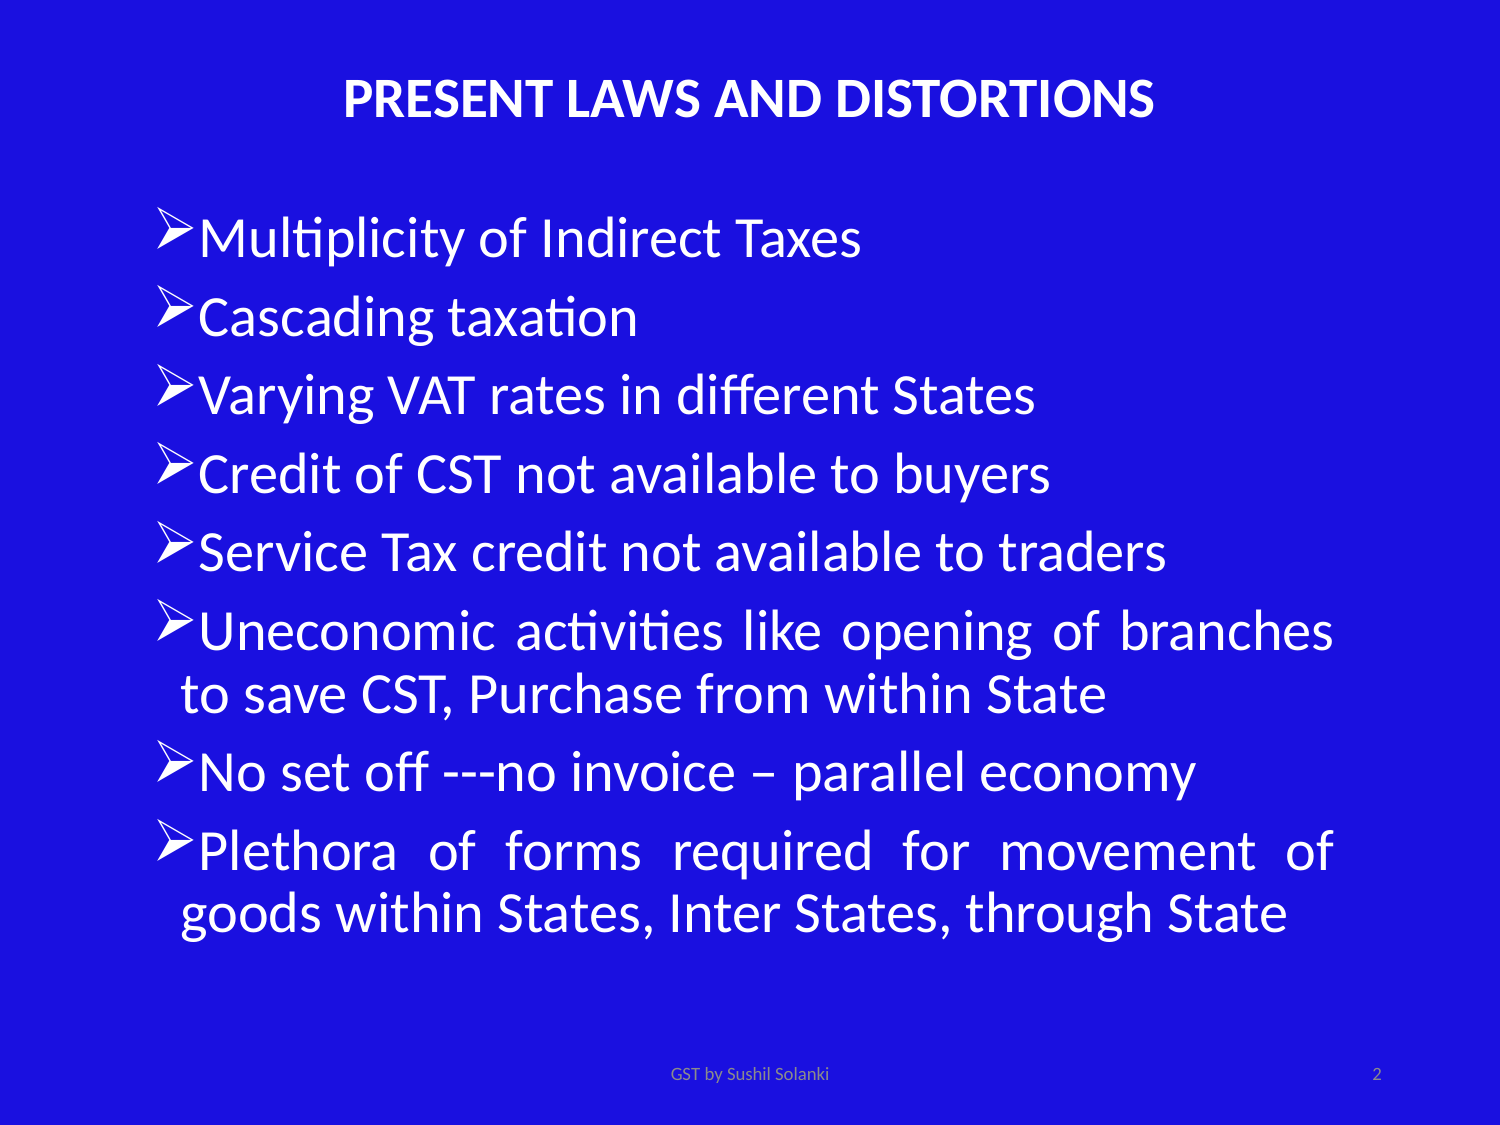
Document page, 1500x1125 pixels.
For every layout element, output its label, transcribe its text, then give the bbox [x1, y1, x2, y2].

footer GST by Sushil Solanki [496, 1042, 1004, 1103]
slide_number 2 [1059, 1042, 1397, 1103]
title PRESENT LAWS AND DISTORTIONS [103, 59, 1397, 200]
list Multiplicity of Indirect Taxes Cascading taxation Varying VAT rates in different States Credit of CST not available to buyers Service Tax credit not available to traders Uneconomic activities like opening of branches to save CST, Purchase from within State No set off ---no invoice – parallel economy Plethora of forms required for movement of goods within States, Inter States, through State [137, 200, 1350, 968]
